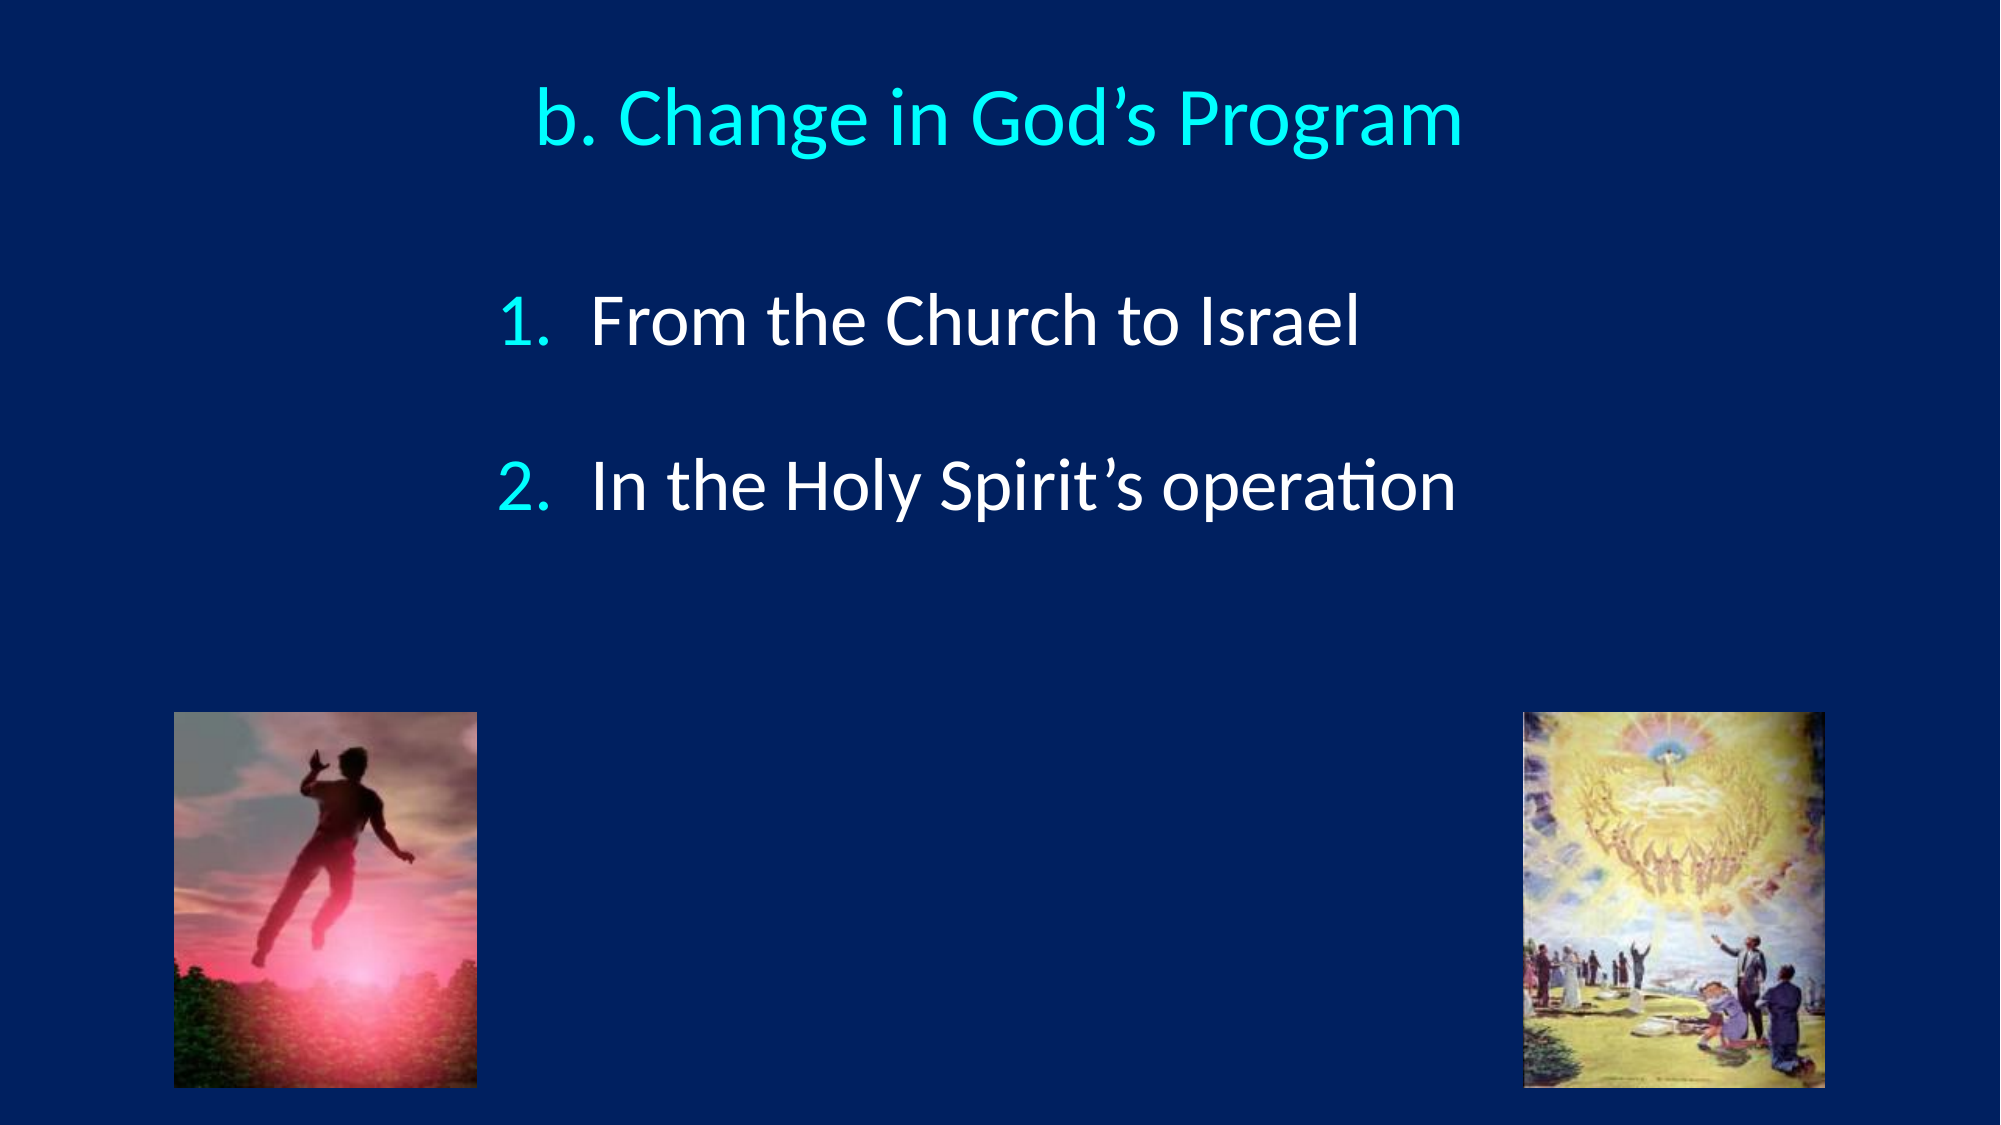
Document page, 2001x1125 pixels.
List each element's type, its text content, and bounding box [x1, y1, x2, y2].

list From the Church to Israel In the Holy Spirit’s operation [480, 262, 1519, 526]
picture [1523, 712, 1826, 1088]
title b. Change in God’s Program [299, 37, 1701, 188]
picture [174, 712, 477, 1088]
